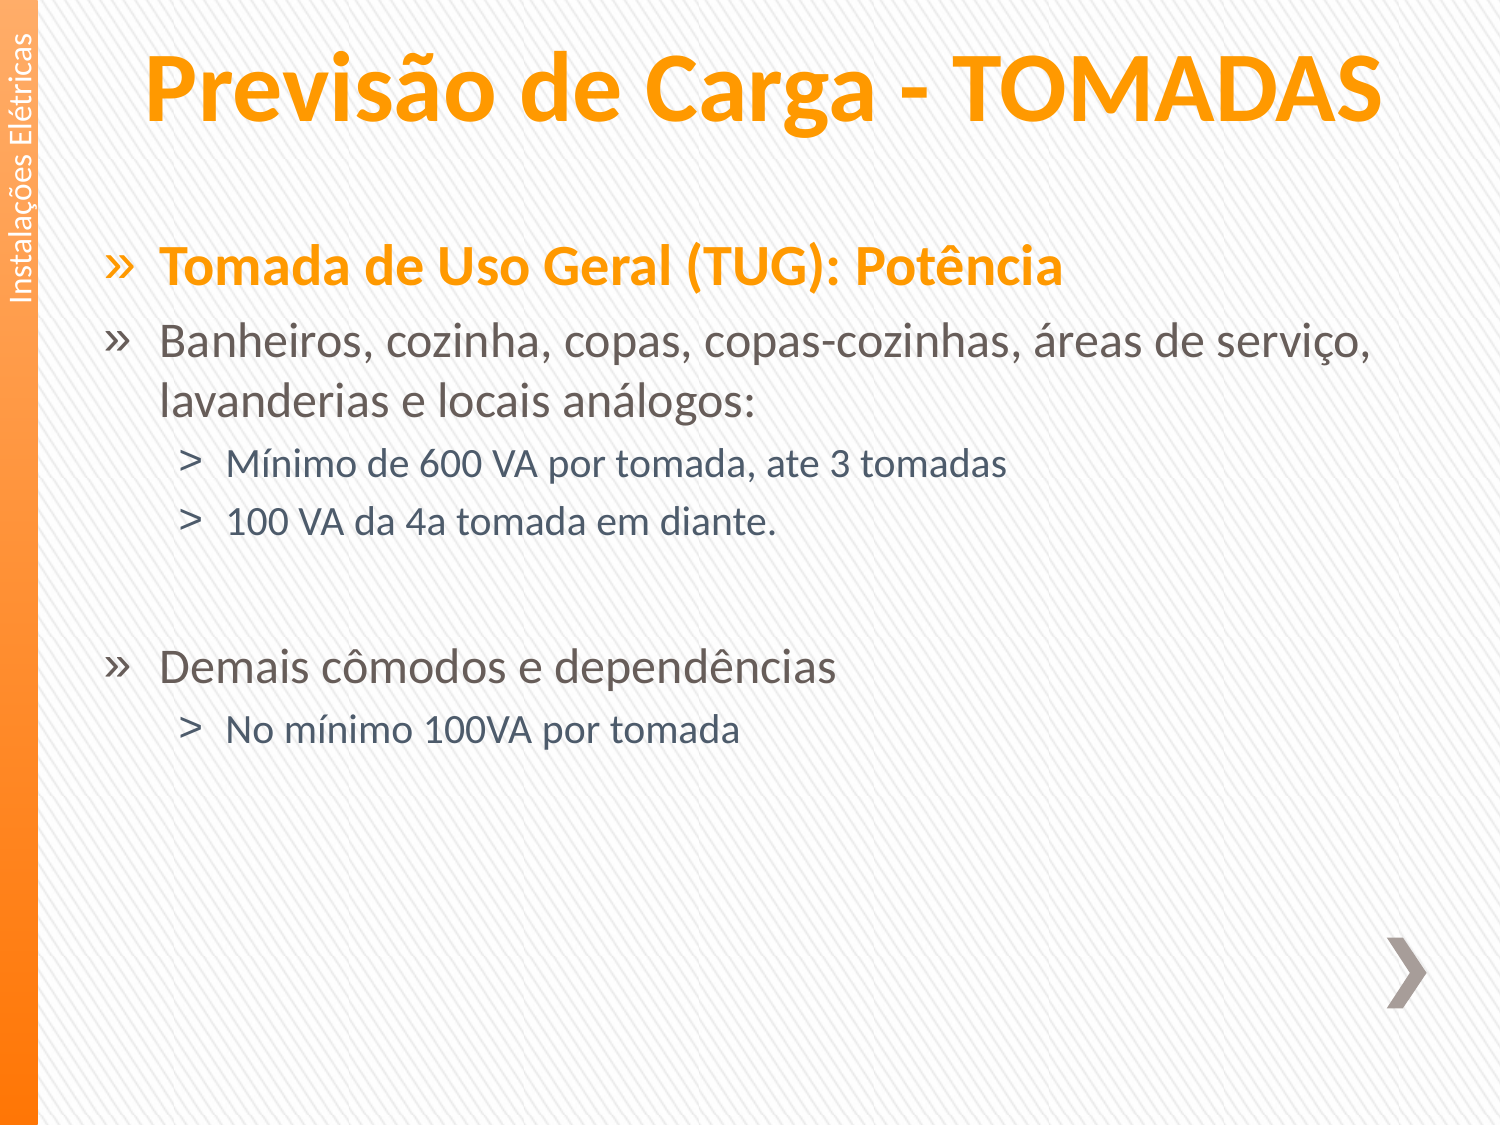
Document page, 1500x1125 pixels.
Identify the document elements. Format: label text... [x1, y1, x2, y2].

text_box Previsão de Carga - TOMADAS [53, 30, 1477, 149]
text_box Instalações Elétricas [0, 18, 46, 319]
list Tomada de Uso Geral (TUG): Potência Banheiros, cozinha, copas, copas-cozinhas, áreas de serviço, lavanderias e locais análogos: Mínimo de 600 VA por tomada, ate 3 tomadas 100 VA da 4a tomada em diante. Demais cômodos e dependências No mínimo 100VA por tomada [88, 219, 1465, 1094]
